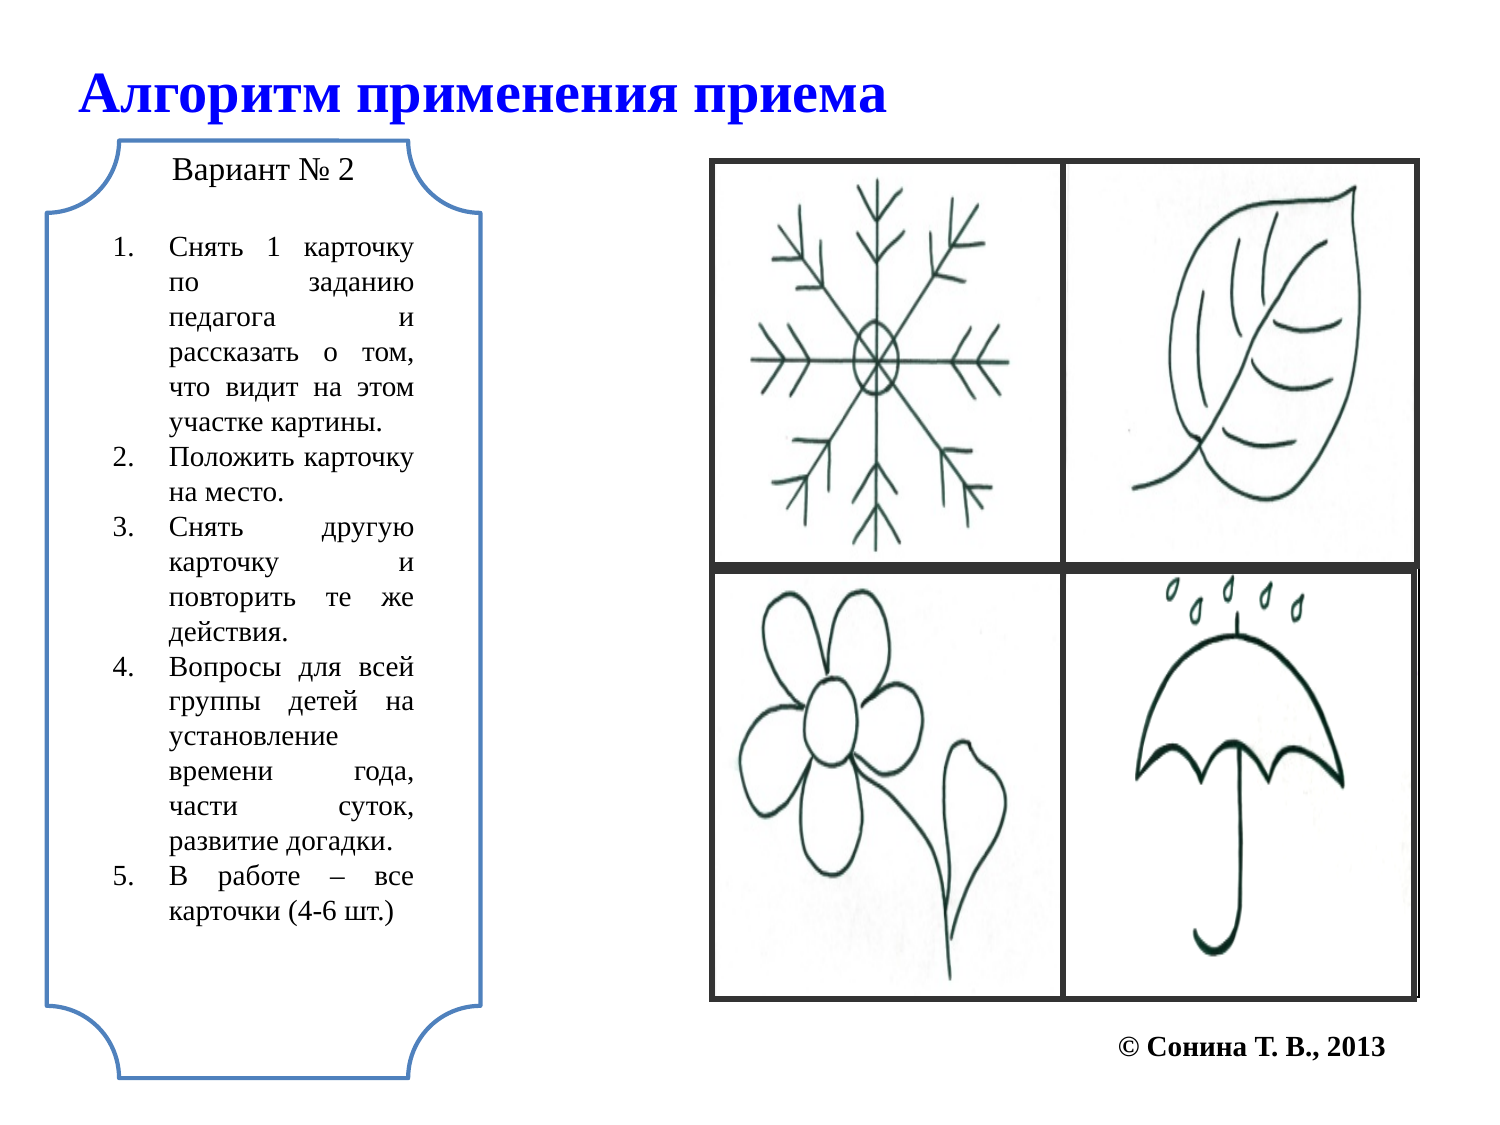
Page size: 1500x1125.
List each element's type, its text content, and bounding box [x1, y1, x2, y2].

text_box Вариант № 2 Снять 1 карточку по заданию педагога и рассказать о том, что видит на этом участке картины. Положить карточку на место. Снять другую карточку и повторить те же действия. Вопросы для всей группы детей на установление времени года, части суток, развитие догадки. В работе – все карточки (4-6 шт.) [44, 138, 483, 1081]
text_box Алгоритм применения приема [63, 46, 917, 132]
picture [714, 163, 1419, 997]
text_box © Сонина Т. В., 2013 [1103, 1019, 1402, 1070]
